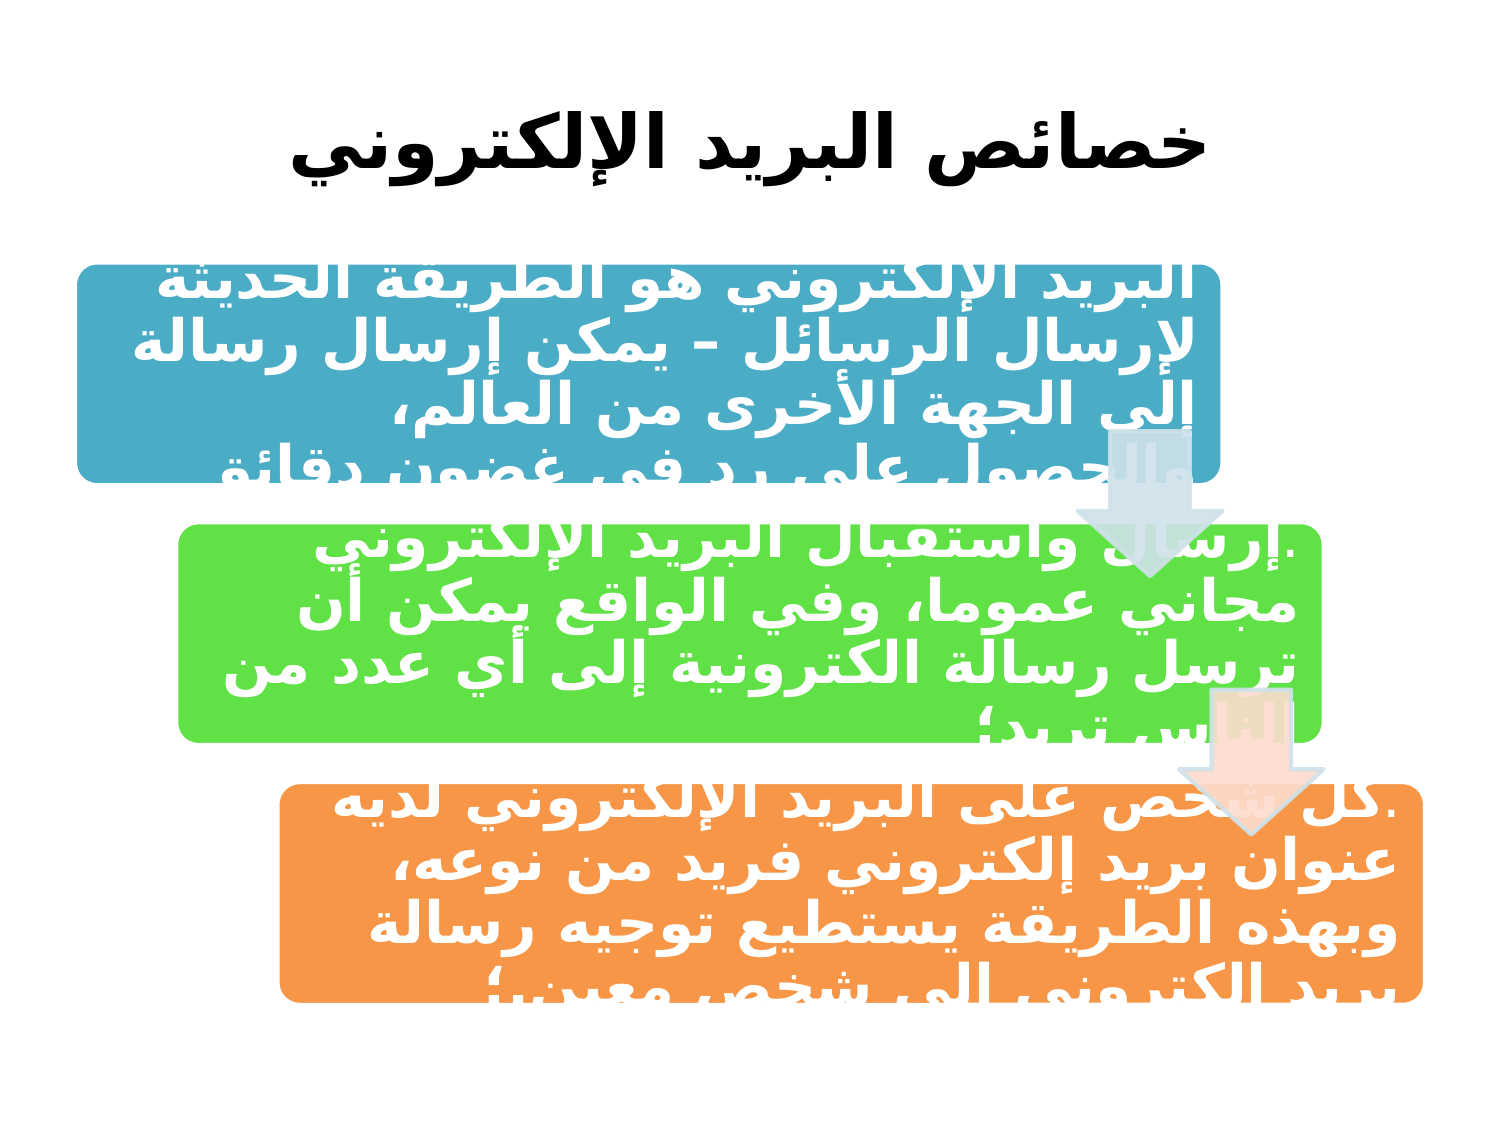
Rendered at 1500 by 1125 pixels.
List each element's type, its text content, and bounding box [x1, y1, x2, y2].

title خصائص البريد الإلكتروني [75, 45, 1425, 233]
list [74, 262, 1426, 1006]
